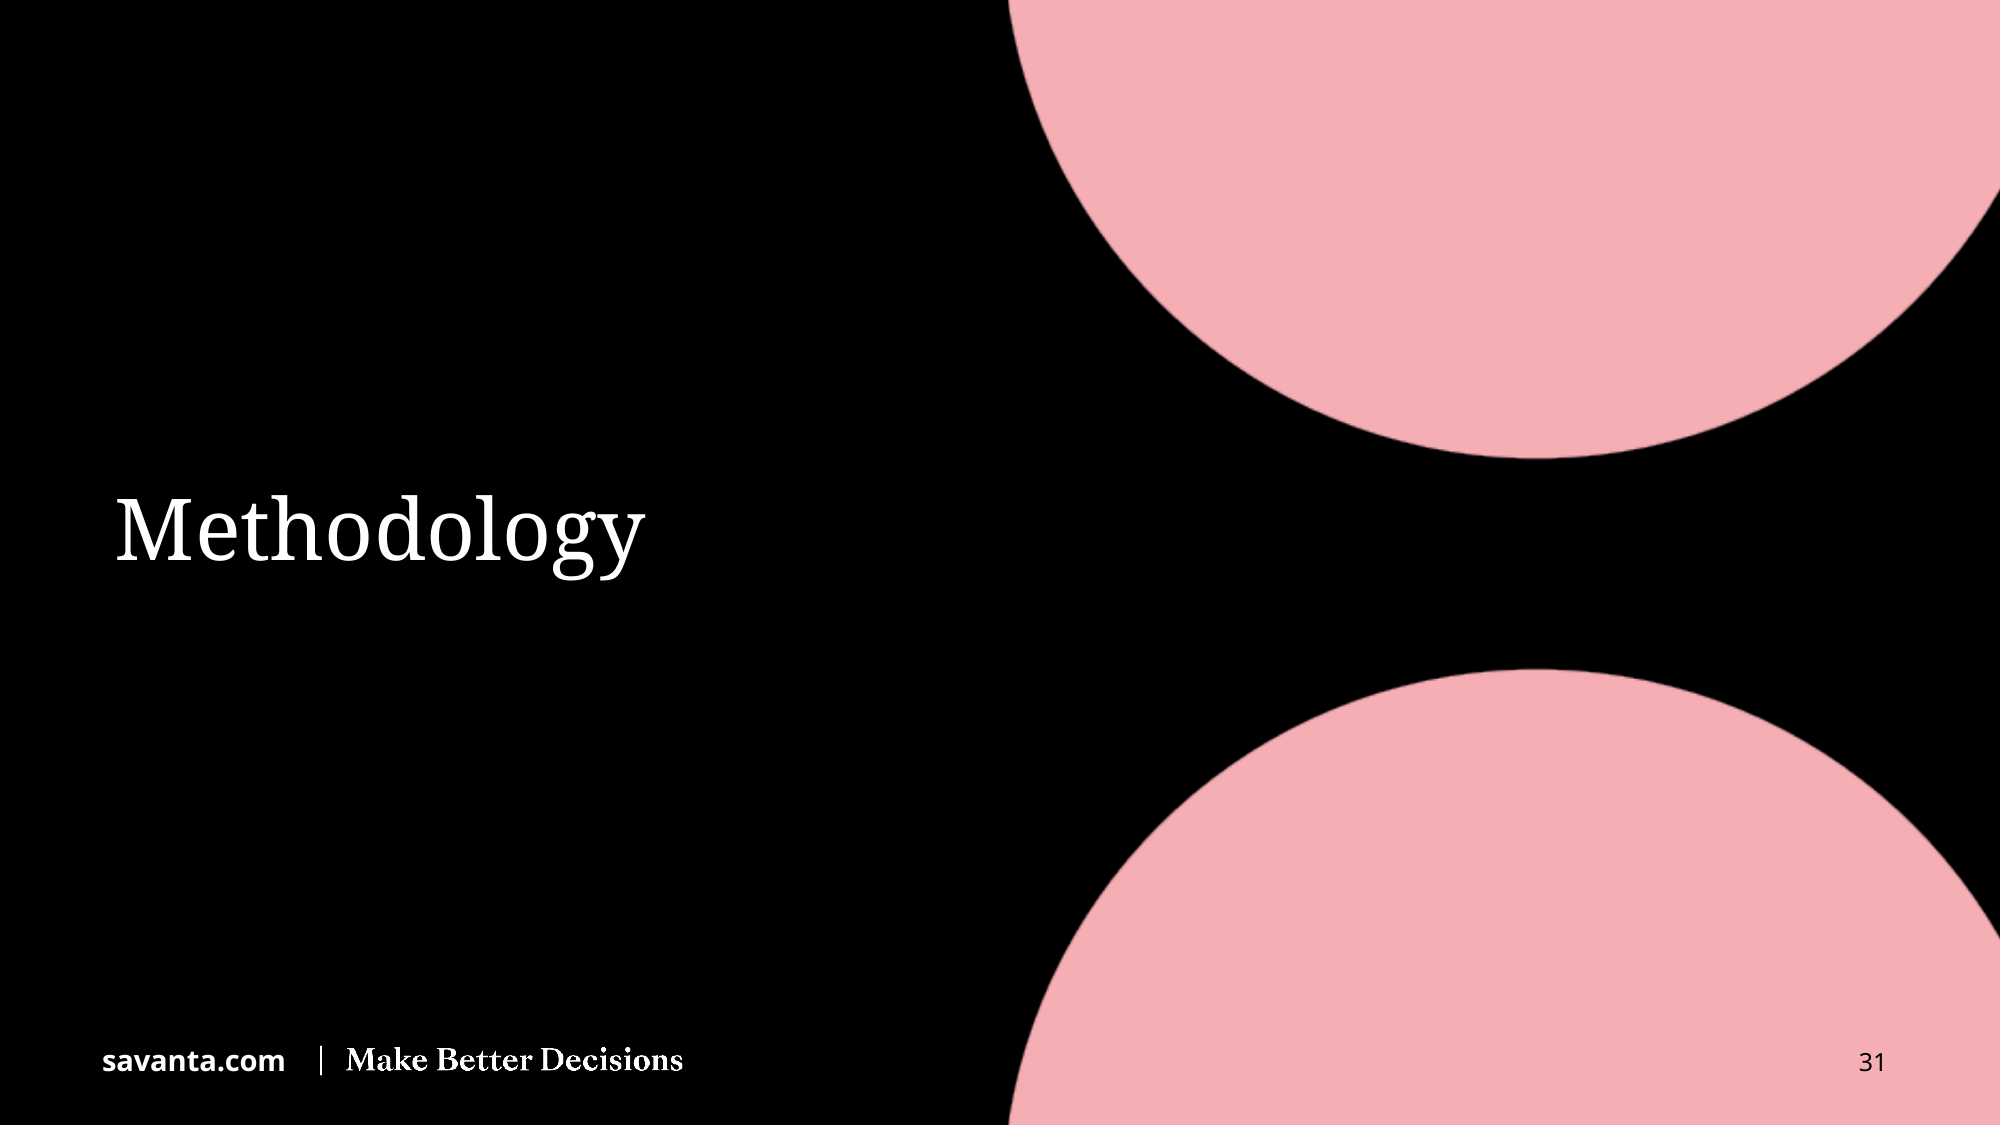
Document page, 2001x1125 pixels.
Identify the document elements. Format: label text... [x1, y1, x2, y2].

list Methodology [99, 281, 897, 586]
picture [343, 1044, 685, 1083]
